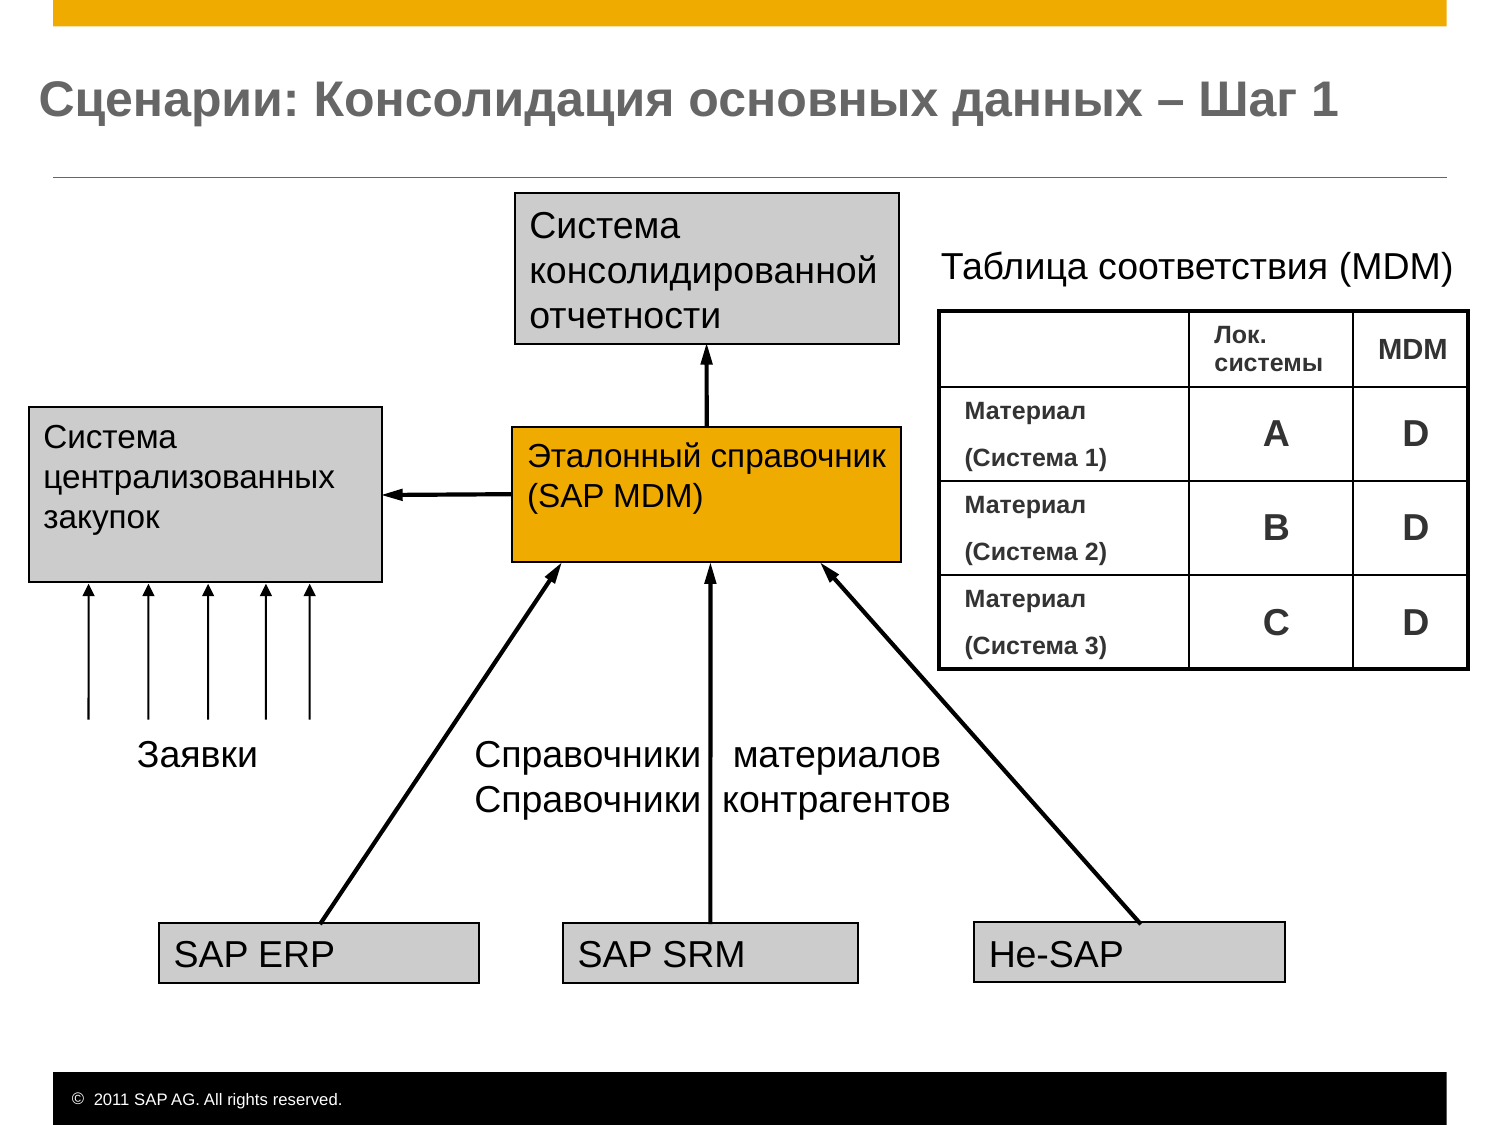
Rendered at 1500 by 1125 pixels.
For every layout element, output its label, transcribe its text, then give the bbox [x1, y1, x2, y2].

table_cell D [1354, 482, 1466, 574]
table_cell A [1190, 388, 1352, 480]
text_box SAP SRM [562, 922, 858, 983]
table_header Лок. cистемы [1190, 313, 1352, 386]
text_box Справочники материалов Справочники контрагентов [459, 722, 710, 828]
text_box Эталонный справочник (SAP MDM) [512, 426, 902, 562]
text_box Справочники материалов Справочники контрагентов [711, 722, 974, 828]
text_box SAP ERP [158, 922, 480, 983]
table_cell D [1354, 388, 1466, 480]
text_box Заявки [122, 730, 273, 783]
table_header [941, 313, 1188, 386]
text_box [704, 562, 717, 925]
title Сценарии: Консолидация основных данных – Шаг 1 [38, 45, 1456, 147]
table_cell Материал (Система 2) [941, 482, 1188, 574]
text_box [820, 562, 1141, 925]
table_cell B [1190, 482, 1352, 574]
text_box Таблица соответствия (MDM) [925, 234, 1469, 296]
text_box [28, 403, 382, 720]
table_cell C [1190, 576, 1352, 667]
table_cell Материал (Система 1) [941, 388, 1188, 480]
text_box [319, 562, 562, 925]
table_header MDM [1354, 313, 1466, 386]
table_cell D [1354, 576, 1466, 667]
table_cell Материал (Система 3) [941, 576, 1188, 667]
text_box Не-SAP [973, 921, 1285, 983]
text_box Система консолидированной отчетности [514, 193, 899, 344]
